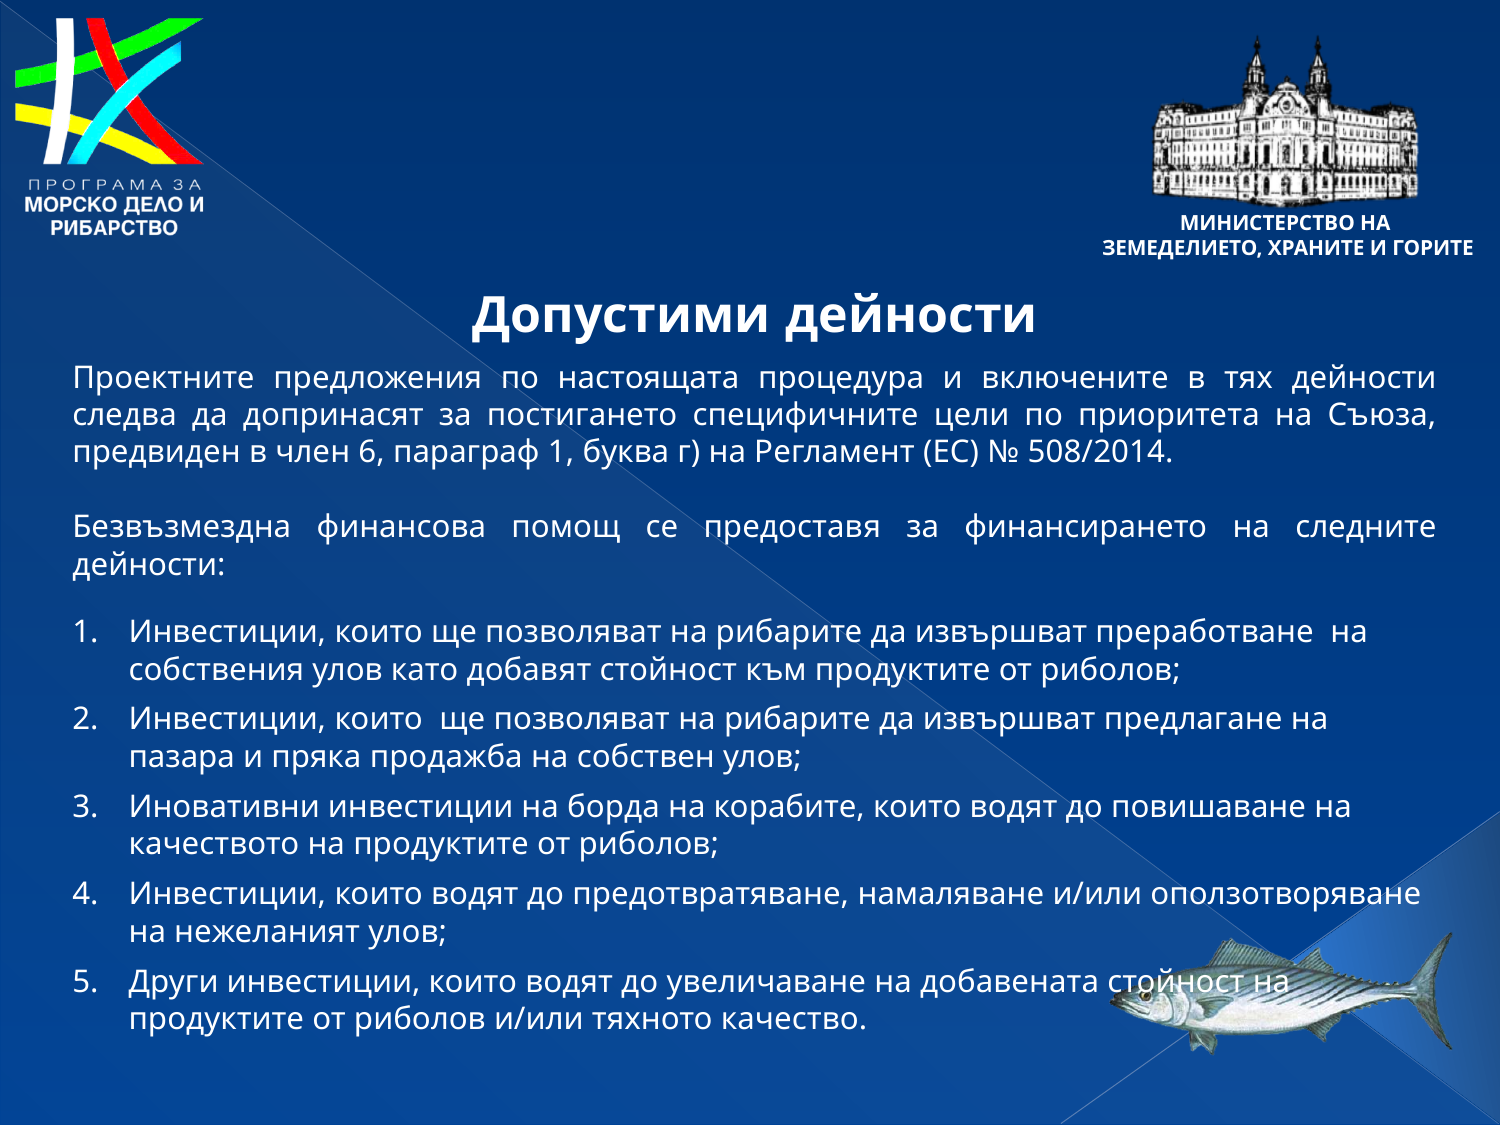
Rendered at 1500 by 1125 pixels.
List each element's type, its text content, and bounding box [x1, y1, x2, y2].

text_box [1093, 30, 1482, 268]
text_box Допустими дейности Проектните предложения по настоящата процедура и включените в тях дейности следва да допринасят за постигането специфичните цели по приоритета на Съюза, предвиден в член 6, параграф 1, буква г) на Регламент (ЕС) № 508/2014. Безвъзмездна финансова помощ се предоставя за финансирането на следните дейности: Инвестиции, които ще позволяват на рибарите да извършват преработване на собствения улов като добавят стойност към продуктите от риболов; Инвестиции, които ще позволяват на рибарите да извършват предлагане на пазара и пряка продажба на собствен улов; Иновативни инвестиции на борда на корабите, които водят до повишаване на качеството на продуктите от риболов; Инвестиции, които водят до предотвратяване, намаляване и/или оползотворяване на нежеланият улов; Други инвестиции, които водят до увеличаване на добавената стойност на продуктите от риболов и/или тяхното качество. [64, 266, 1446, 1088]
picture [1106, 928, 1458, 1059]
picture [0, 8, 215, 241]
